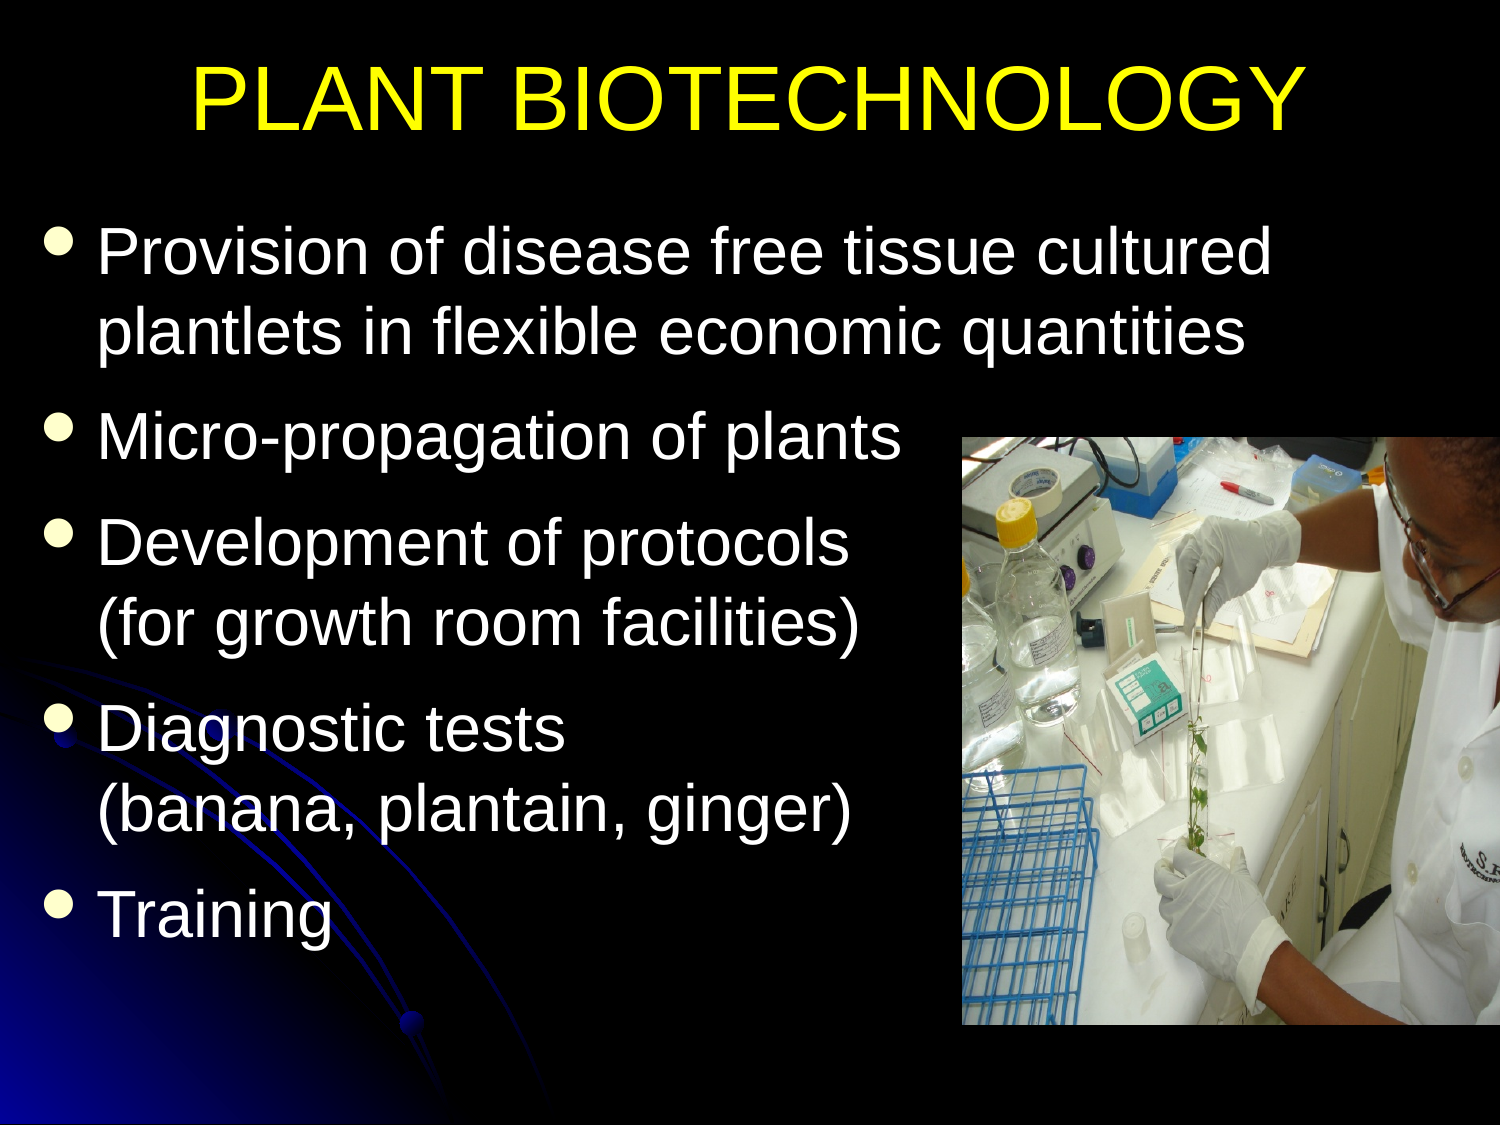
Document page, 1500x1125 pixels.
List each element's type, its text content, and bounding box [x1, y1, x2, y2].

title PLANT BIOTECHNOLOGY [74, 24, 1426, 163]
picture [962, 437, 1500, 1026]
list Provision of disease free tissue cultured plantlets in flexible economic quantities Micro-propagation of plants Development of protocols (for growth room facilities) Diagnostic tests (banana, plantain, ginger) Training [24, 199, 1363, 1101]
